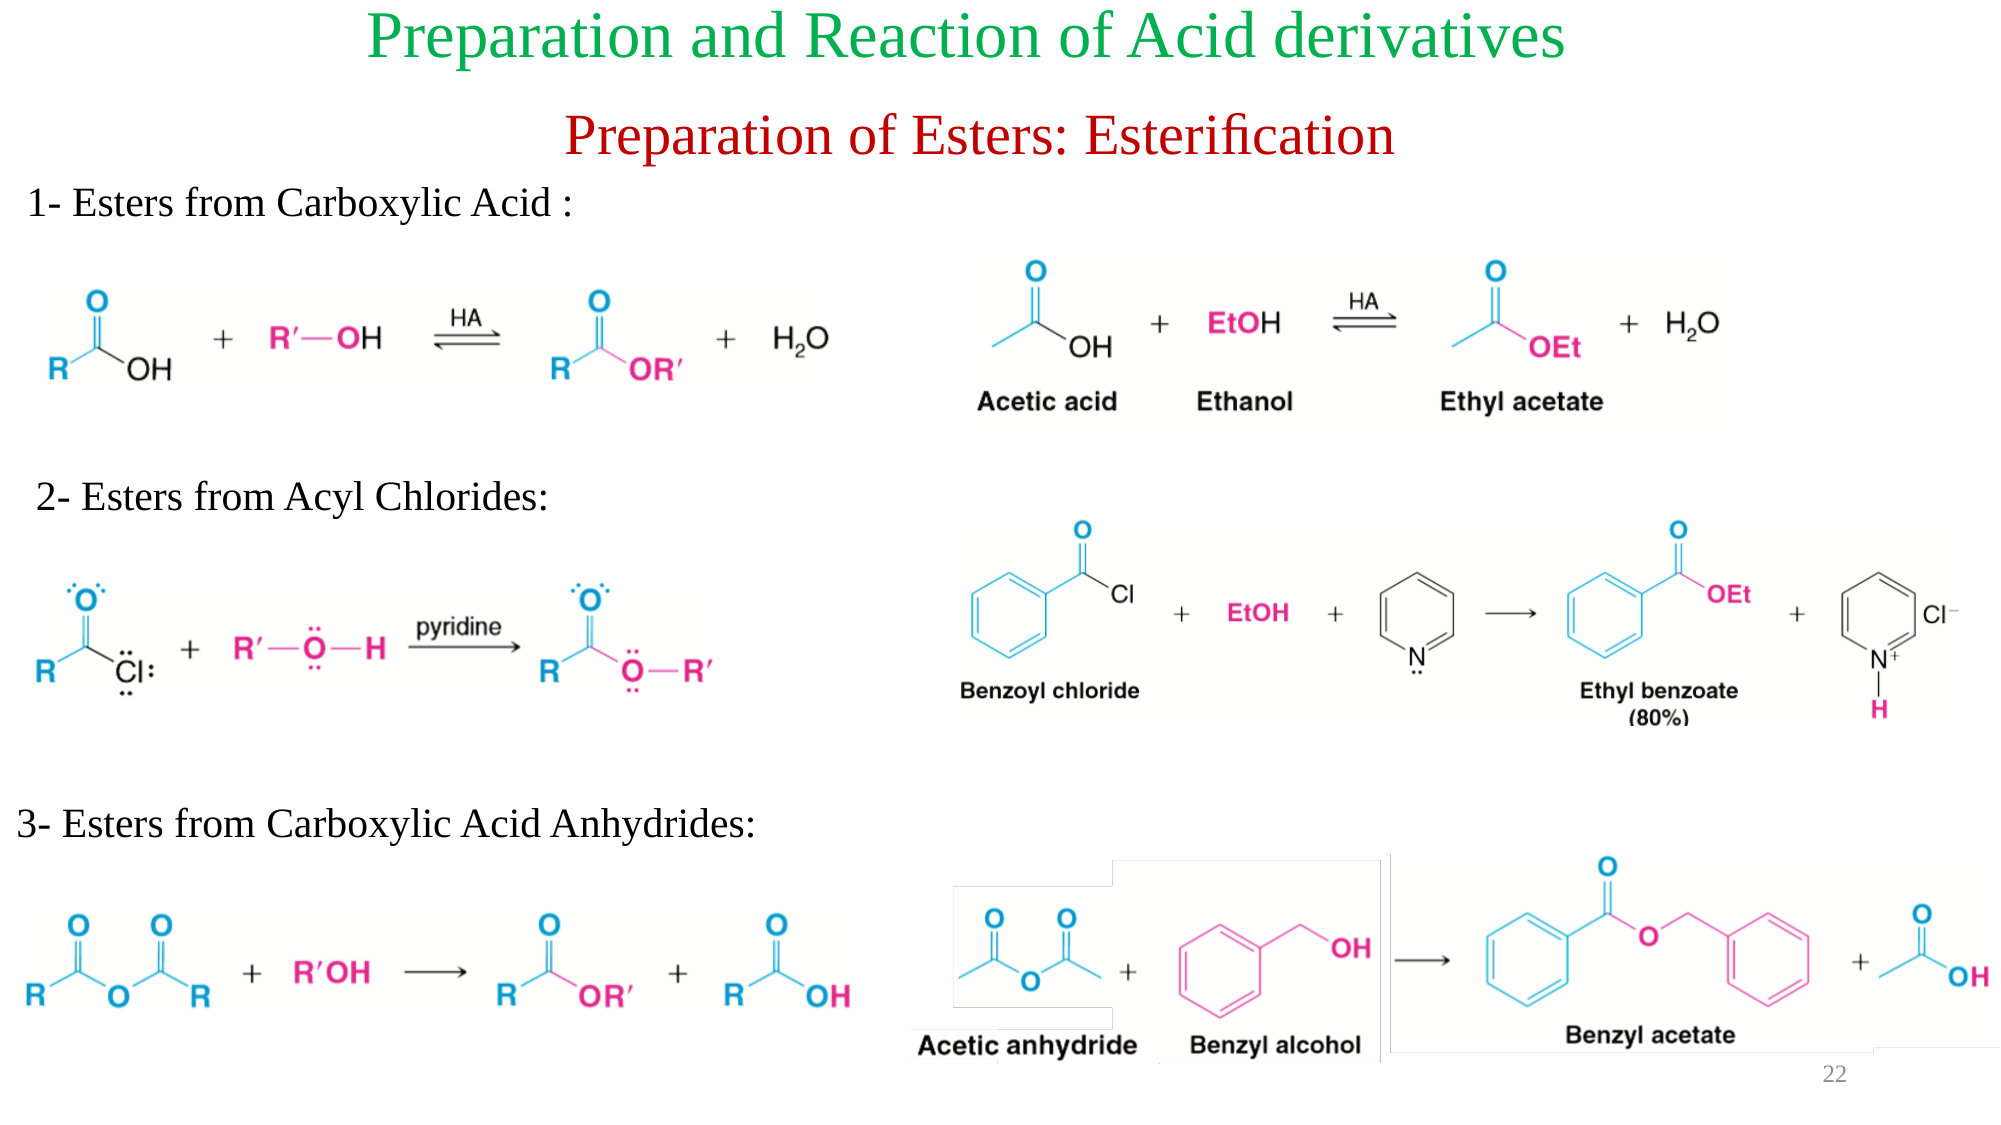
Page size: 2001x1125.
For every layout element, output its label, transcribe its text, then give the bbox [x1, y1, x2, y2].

picture [909, 854, 2000, 1064]
picture [967, 243, 1741, 431]
text_box 3- Esters from Carboxylic Acid Anhydrides: [1, 788, 772, 854]
text_box Preparation of Esters: Esteriﬁcation [550, 89, 1411, 174]
picture [0, 262, 866, 412]
picture [952, 504, 1970, 726]
text_box Preparation and Reaction of Acid derivatives [351, 0, 1584, 78]
text_box 2- Esters from Acyl Chlorides: [21, 461, 565, 526]
text_box 1- Esters from Carboxylic Acid : [11, 167, 589, 233]
picture [3, 892, 866, 1033]
slide_number 22 [1412, 1064, 1863, 1103]
picture [19, 575, 721, 711]
